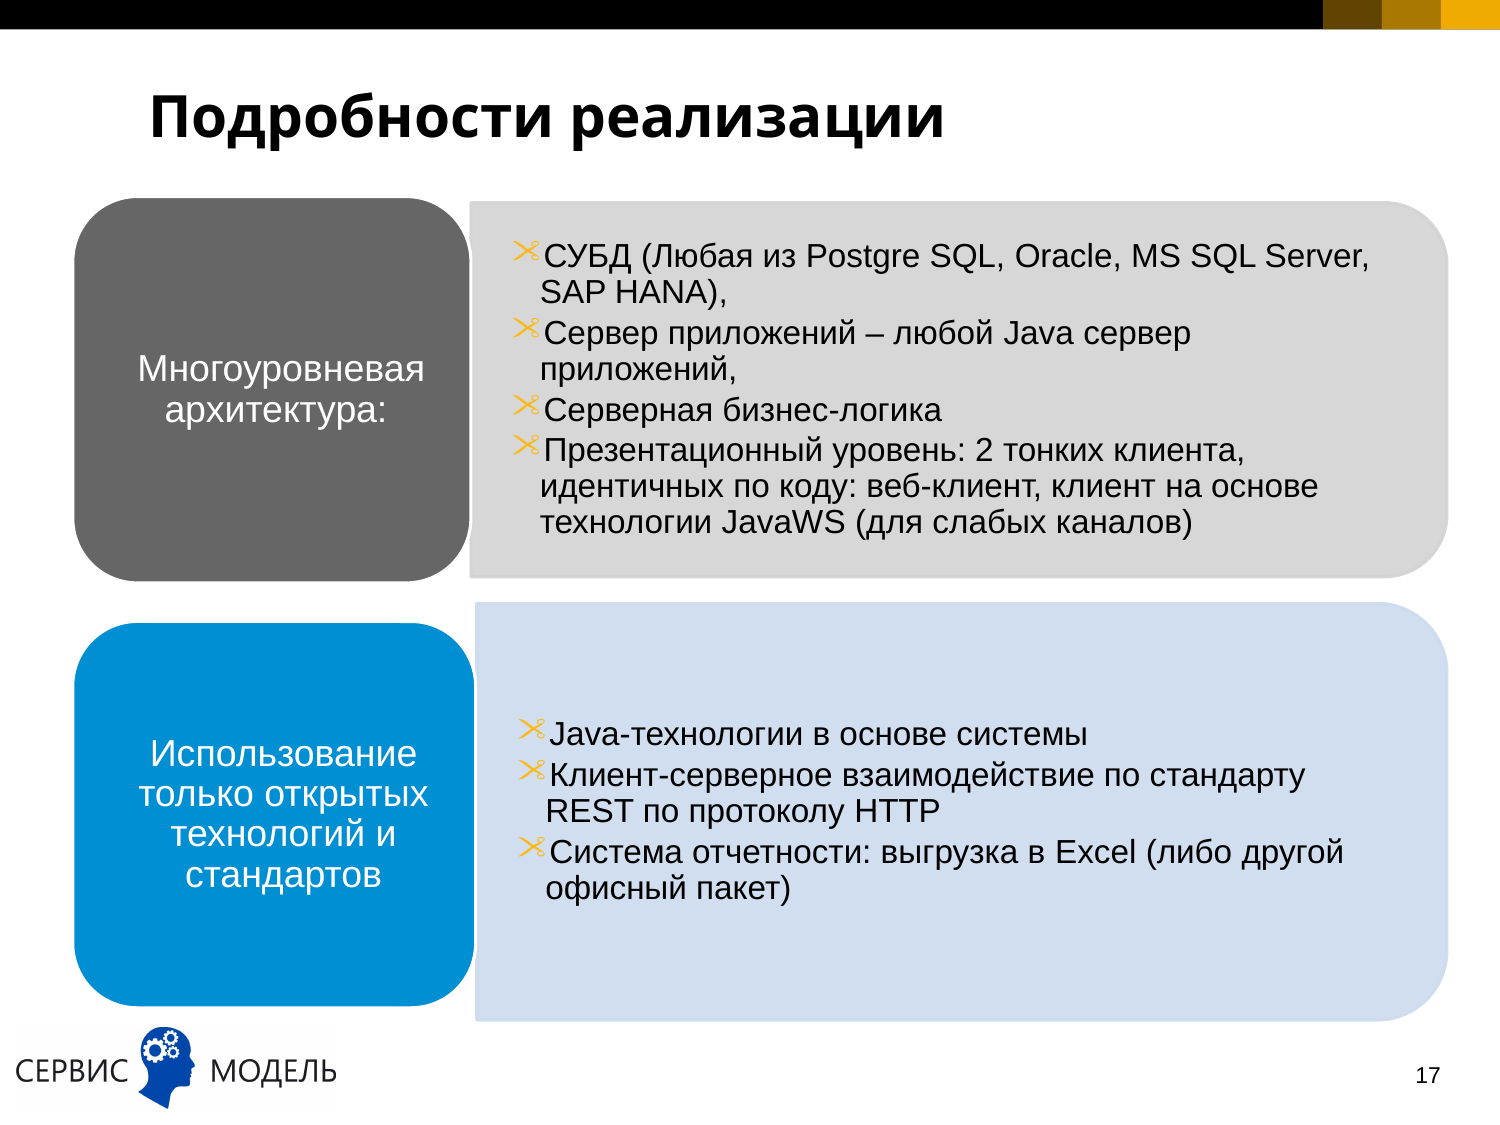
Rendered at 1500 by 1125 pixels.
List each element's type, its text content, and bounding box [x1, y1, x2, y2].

title Подробности реализации [148, 79, 1500, 150]
picture [16, 1027, 336, 1109]
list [72, 195, 1448, 1024]
